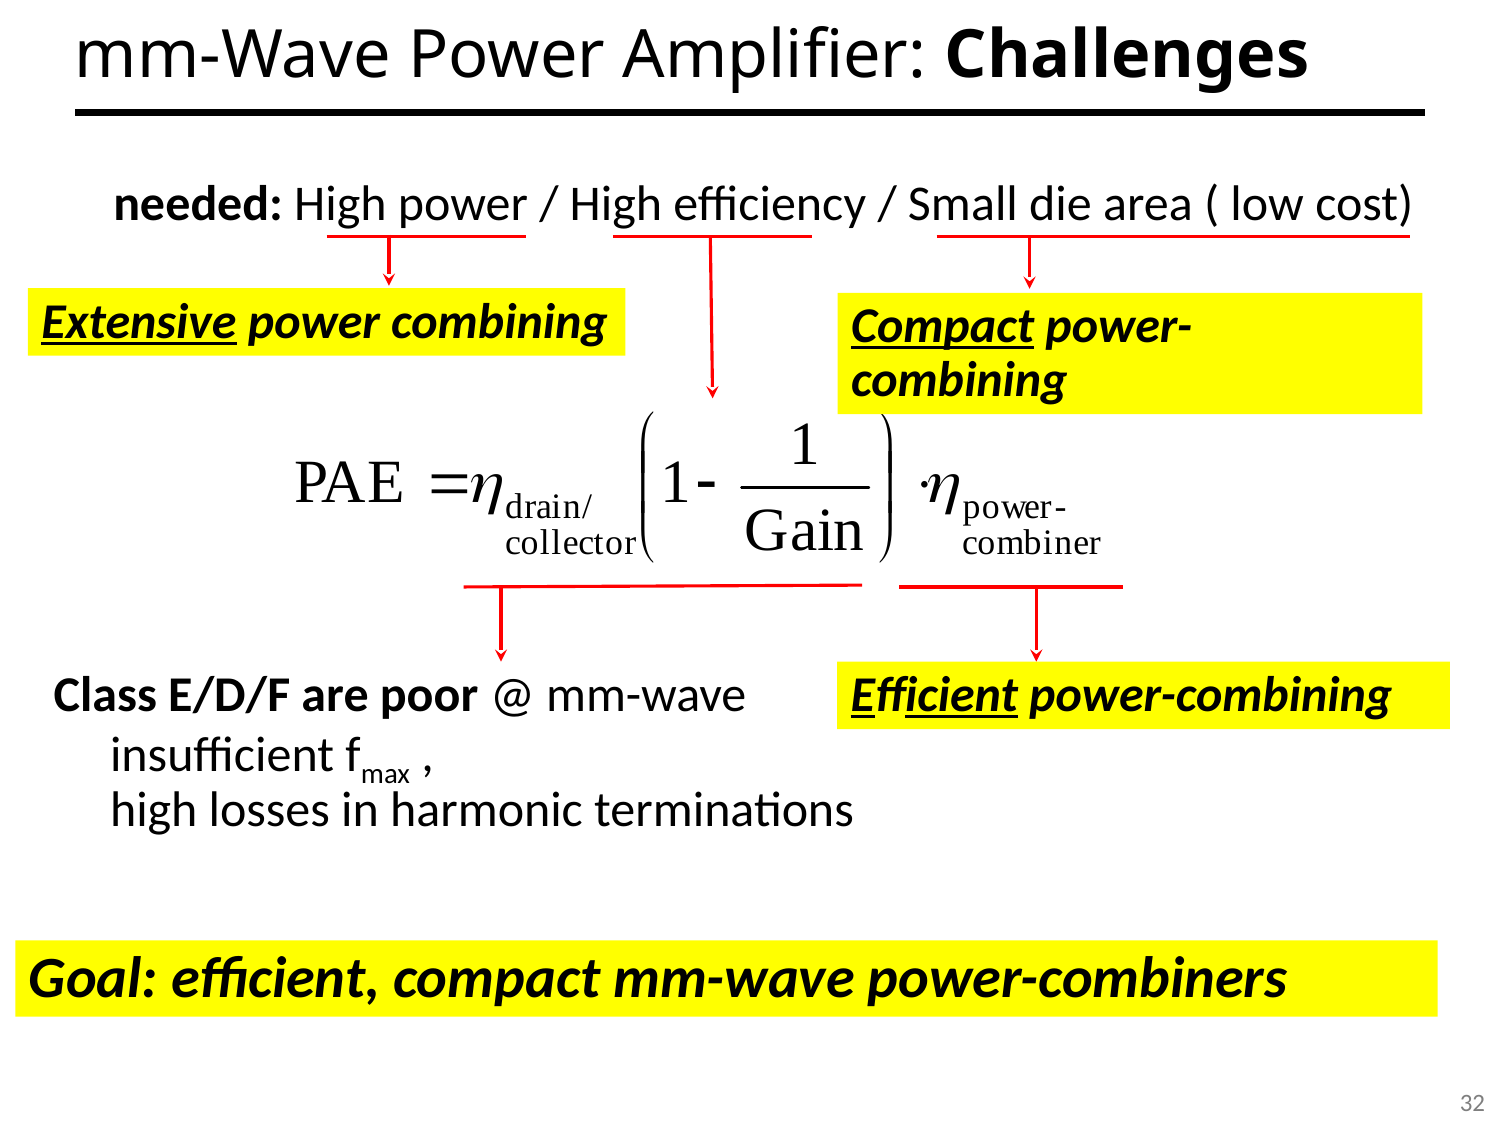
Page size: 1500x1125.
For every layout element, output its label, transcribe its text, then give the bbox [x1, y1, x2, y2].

text_box Class E/D/F are poor @ mm-wave insufficient fmax , high losses in harmonic terminations [40, 661, 1037, 845]
text_box Compact power-combining [837, 292, 1423, 415]
text_box needed: High power / High efficiency / Small die area ( low cost) [99, 170, 1500, 238]
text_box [463, 584, 863, 588]
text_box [285, 400, 1112, 575]
text_box Goal: efficient, compact mm-wave power-combiners [15, 940, 1438, 1017]
title mm-Wave Power Amplifier: Challenges [74, 23, 1418, 90]
text_box Extensive power combining [27, 288, 626, 356]
text_box Efficient power-combining [1037, 661, 1450, 730]
